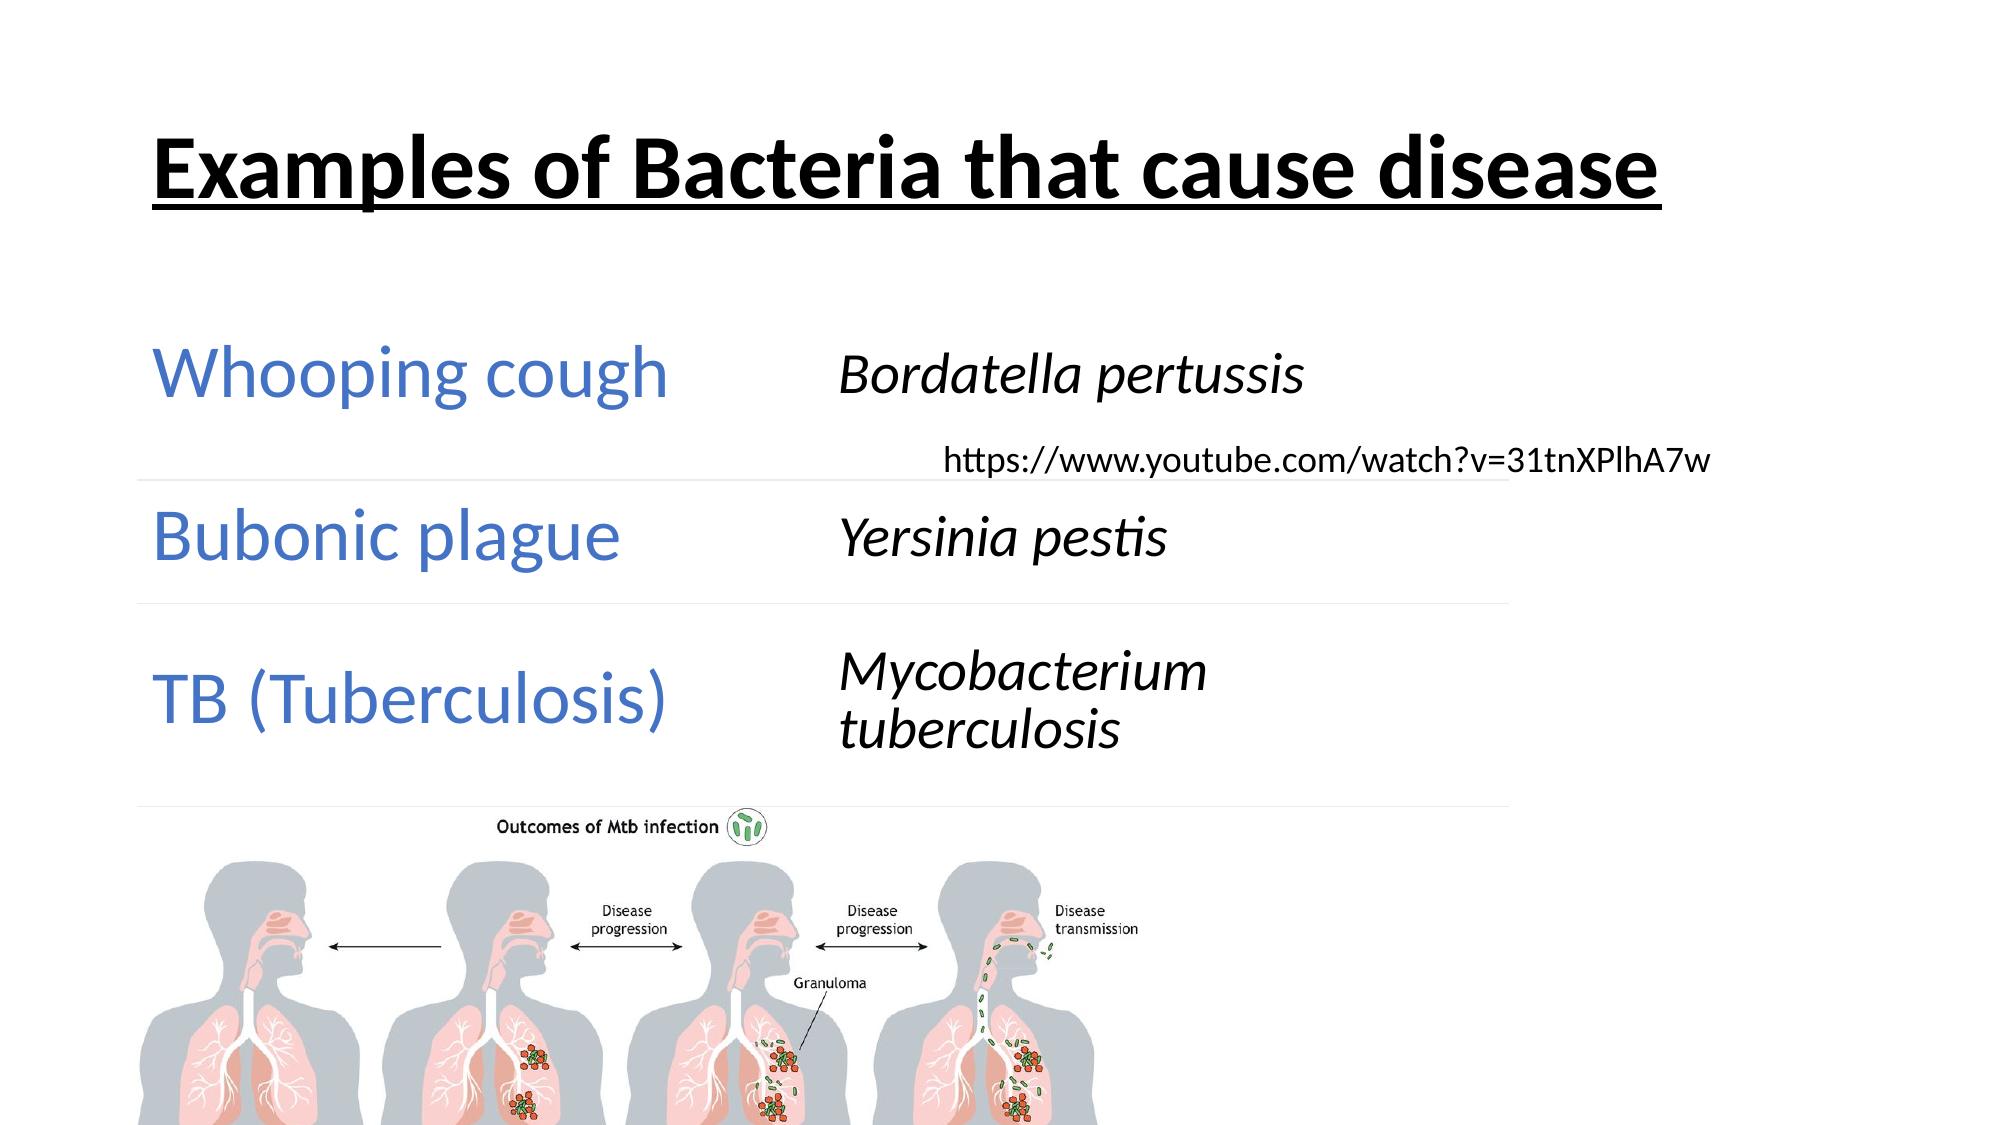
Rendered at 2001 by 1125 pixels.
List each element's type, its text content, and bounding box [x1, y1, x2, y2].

picture [137, 808, 1138, 1125]
table_cell Mycobacterium tuberculosis [823, 604, 1509, 806]
table_header Bordatella pertussis [823, 277, 1509, 479]
table_header Whooping cough [137, 277, 823, 479]
table_cell TB (Tuberculosis) [137, 604, 823, 806]
table_cell Bubonic plague [137, 481, 823, 603]
text_box https://www.youtube.com/watch?v=31tnXPlhA7w [928, 427, 1727, 488]
table_cell Yersinia pestis [823, 481, 1509, 603]
title Examples of Bacteria that cause disease [137, 59, 1863, 278]
